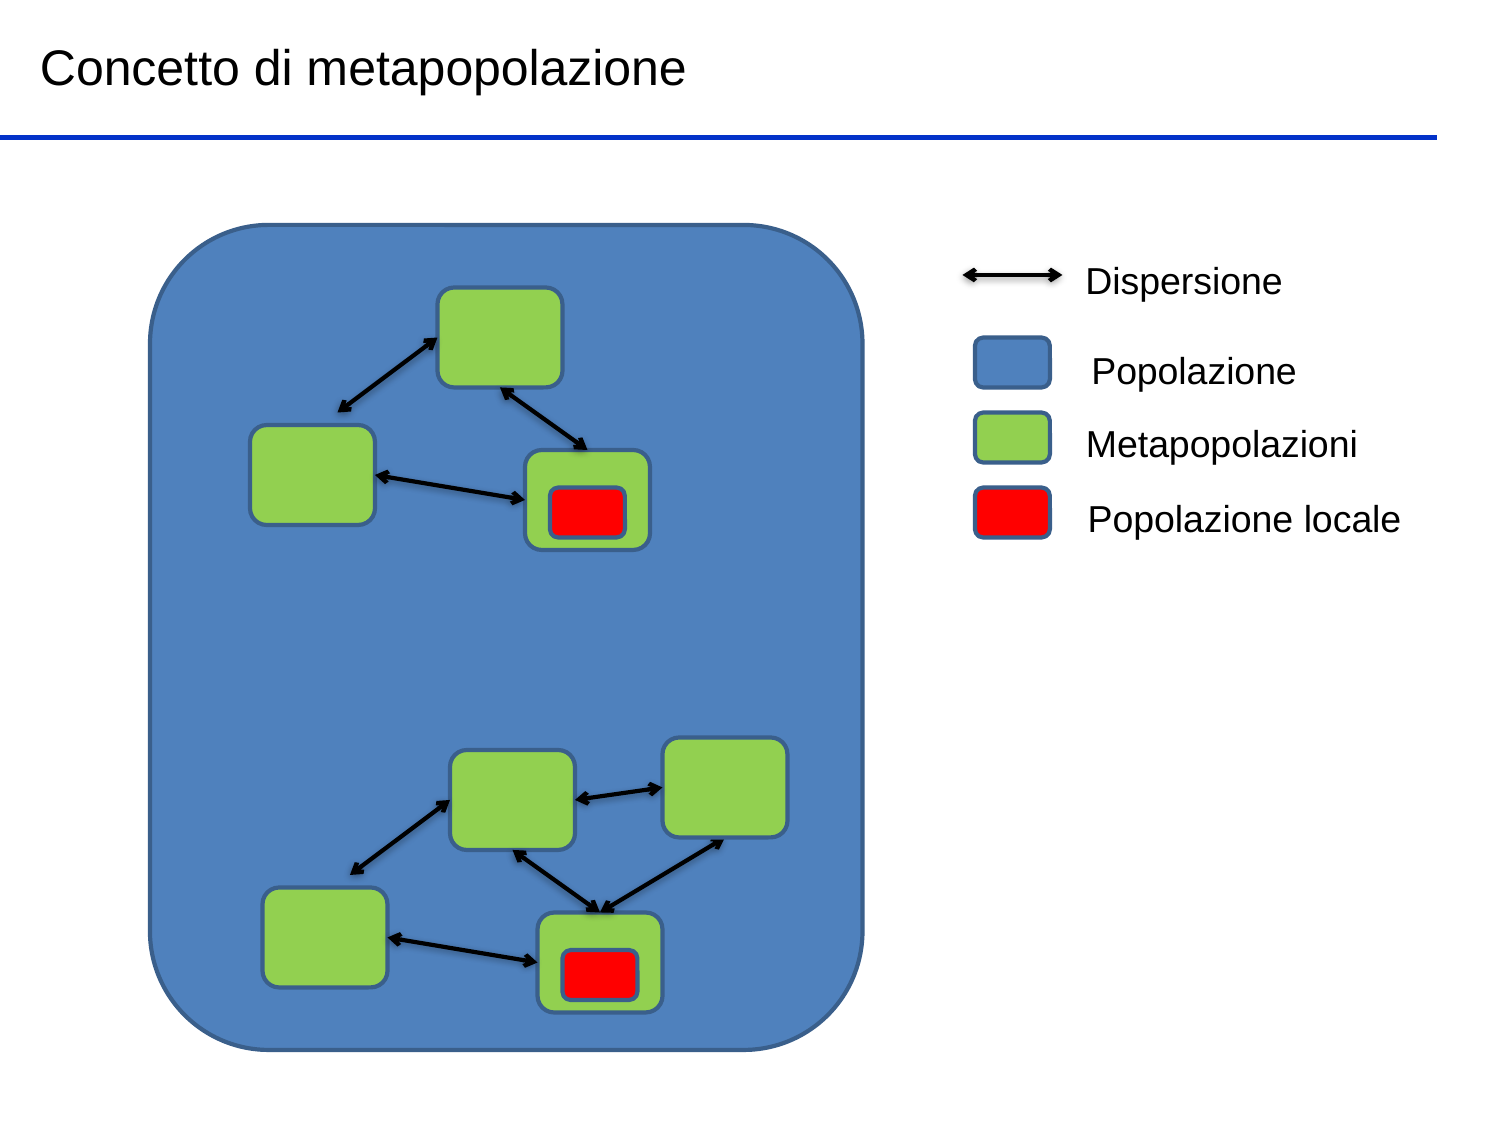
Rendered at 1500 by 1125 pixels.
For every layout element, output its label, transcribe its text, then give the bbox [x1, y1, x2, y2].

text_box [574, 787, 663, 801]
text_box [972, 485, 1053, 540]
text_box [560, 947, 640, 1003]
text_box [387, 937, 538, 963]
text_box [499, 387, 588, 451]
text_box Popolazione locale [1073, 487, 1417, 548]
text_box Dispersione [1070, 249, 1298, 310]
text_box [349, 799, 451, 876]
text_box Popolazione [1076, 339, 1312, 400]
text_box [512, 849, 601, 913]
text_box [660, 735, 790, 840]
text_box [522, 447, 653, 553]
text_box [147, 222, 865, 1053]
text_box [337, 337, 438, 413]
text_box Metapopolazioni [1071, 412, 1373, 473]
text_box [260, 885, 390, 990]
text_box [972, 410, 1053, 465]
text_box [547, 485, 628, 540]
text_box [535, 921, 665, 1015]
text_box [374, 474, 526, 501]
text_box [247, 422, 378, 528]
text_box [447, 747, 578, 853]
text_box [599, 837, 726, 913]
text_box [435, 285, 565, 390]
text_box Concetto di metapopolazione [24, 27, 1300, 103]
text_box [972, 335, 1053, 390]
